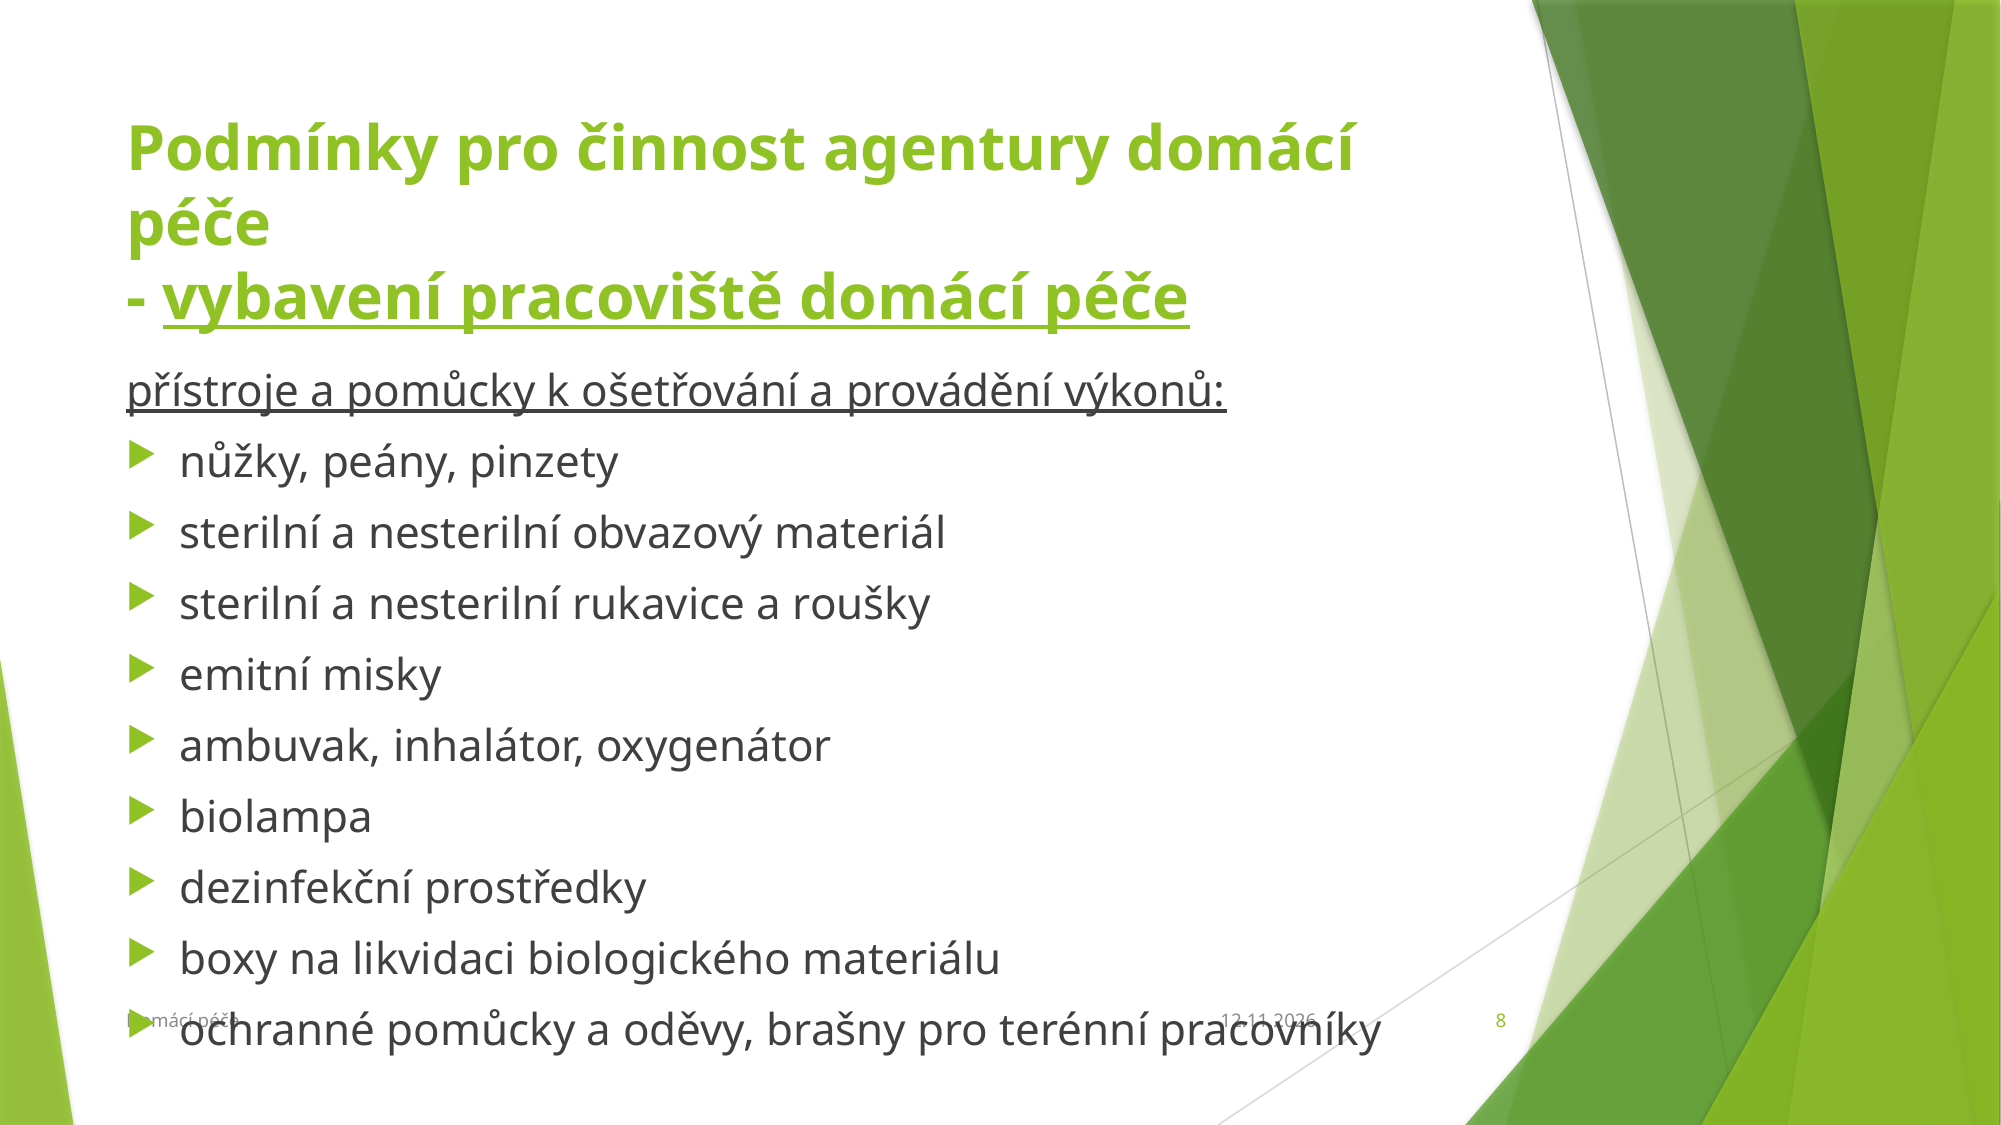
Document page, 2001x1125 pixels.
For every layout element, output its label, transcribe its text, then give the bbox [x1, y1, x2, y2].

footer Domácí péče [111, 991, 1145, 1051]
list přístroje a pomůcky k ošetřování a provádění výkonů: nůžky, peány, pinzety sterilní a nesterilní obvazový materiál sterilní a nesterilní rukavice a roušky emitní misky ambuvak, inhalátor, oxygenátor biolampa dezinfekční prostředky boxy na likvidaci biologického materiálu ochranné pomůcky a oděvy, brašny pro terénní pracovníky [111, 354, 1522, 1064]
slide_number 8 [1409, 991, 1522, 1051]
title Podmínky pro činnost agentury domácí péče - vybavení pracoviště domácí péče [111, 99, 1522, 326]
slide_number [1181, 991, 1332, 1051]
